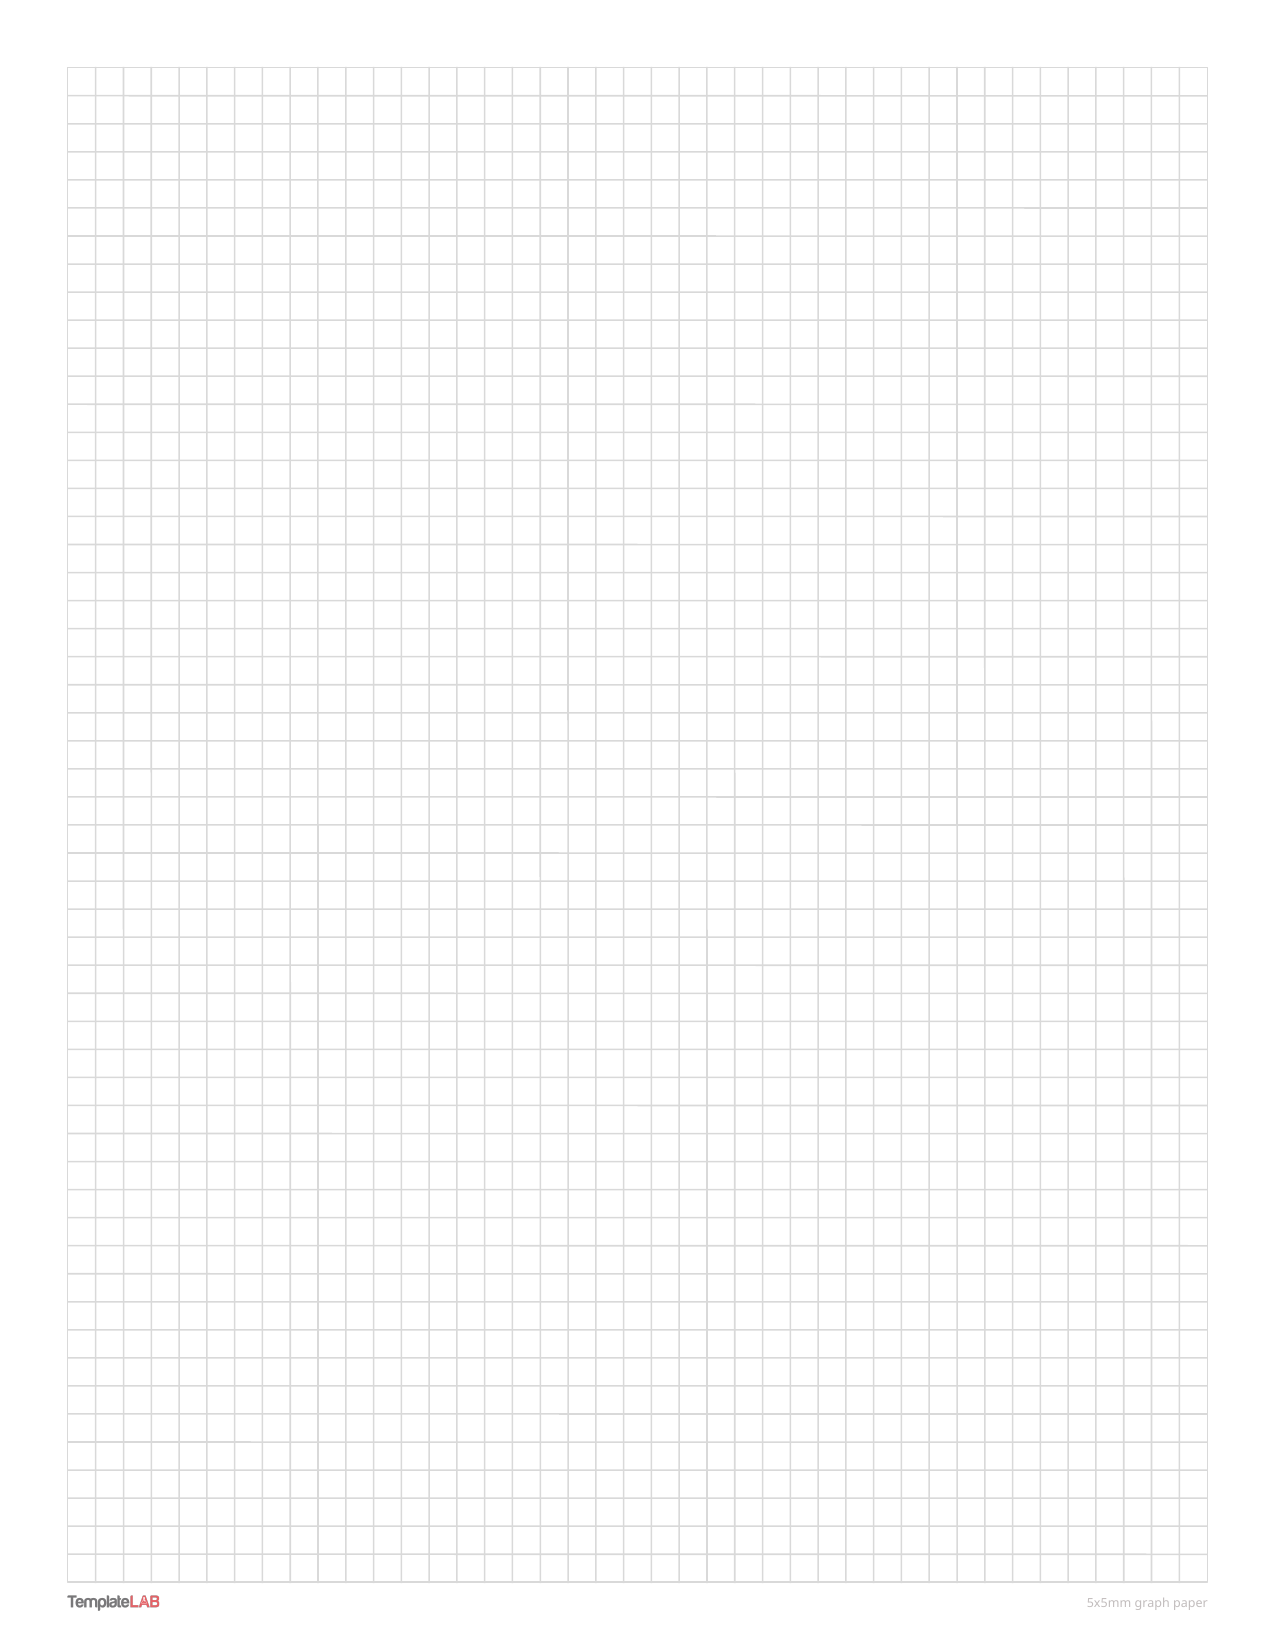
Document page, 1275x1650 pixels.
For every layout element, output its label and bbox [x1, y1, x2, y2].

text_box [66, 66, 1209, 1612]
